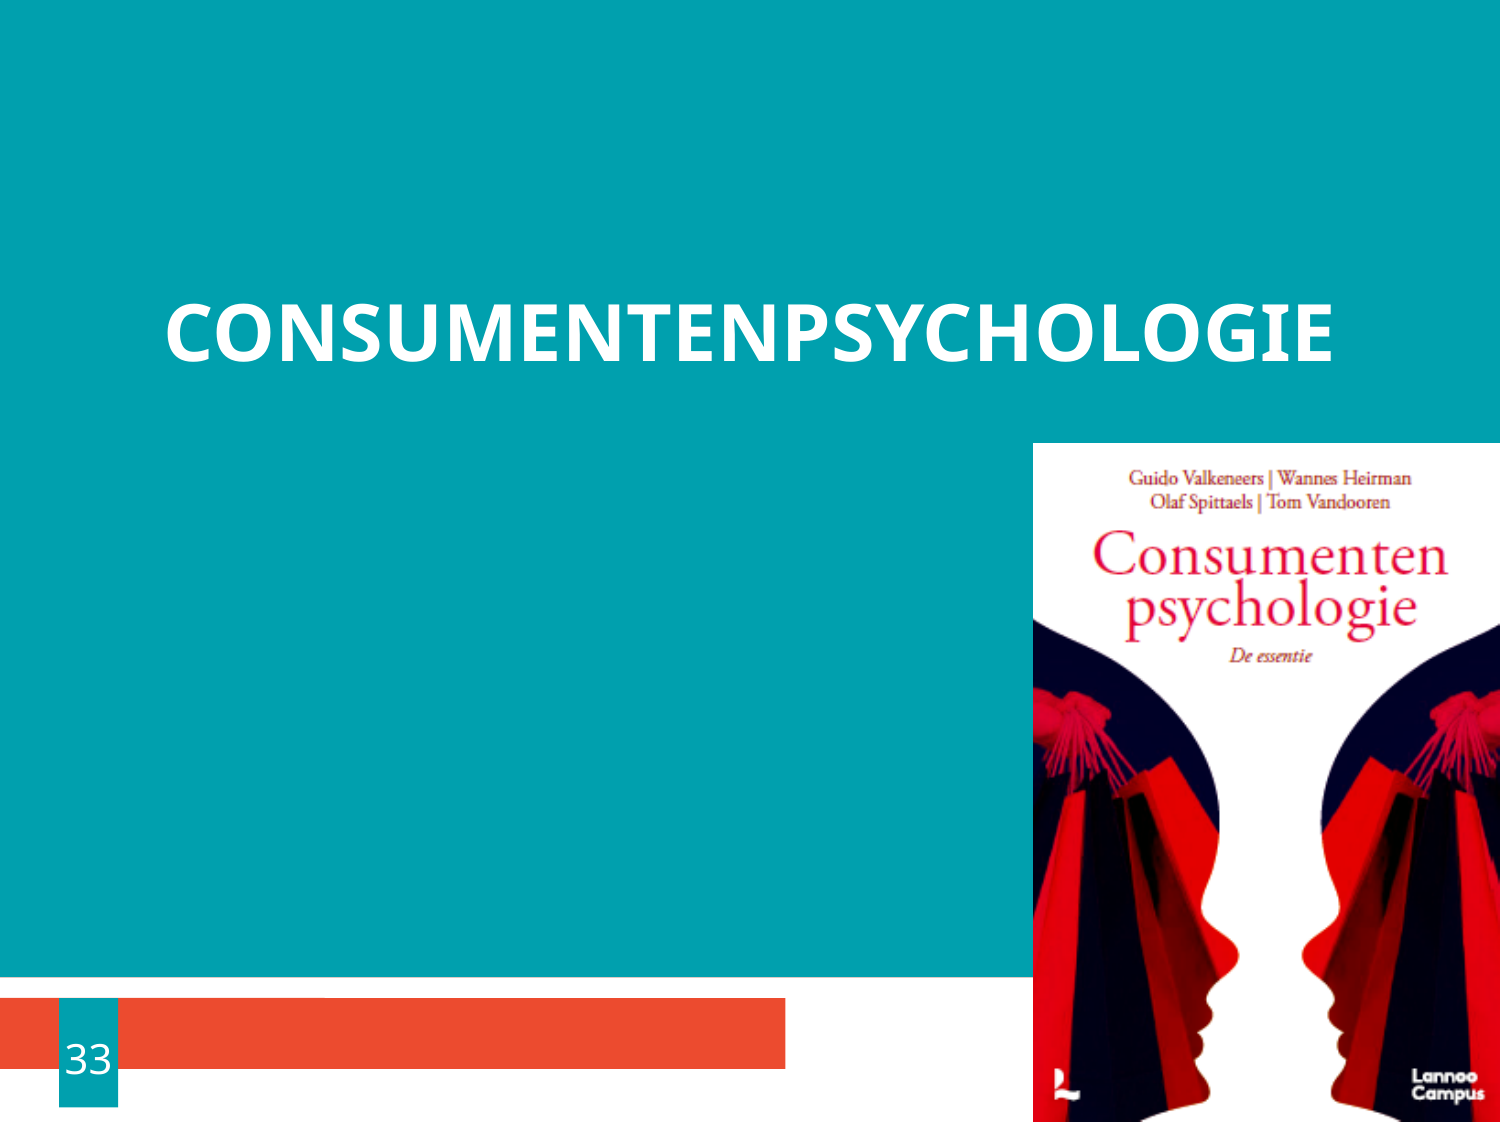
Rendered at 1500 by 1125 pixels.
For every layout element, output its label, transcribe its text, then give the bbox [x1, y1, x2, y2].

footer [123, 998, 786, 1069]
slide_number 33 [59, 998, 119, 1108]
picture [1033, 442, 1500, 1123]
title Consumentenpsychologie [0, 208, 1500, 504]
